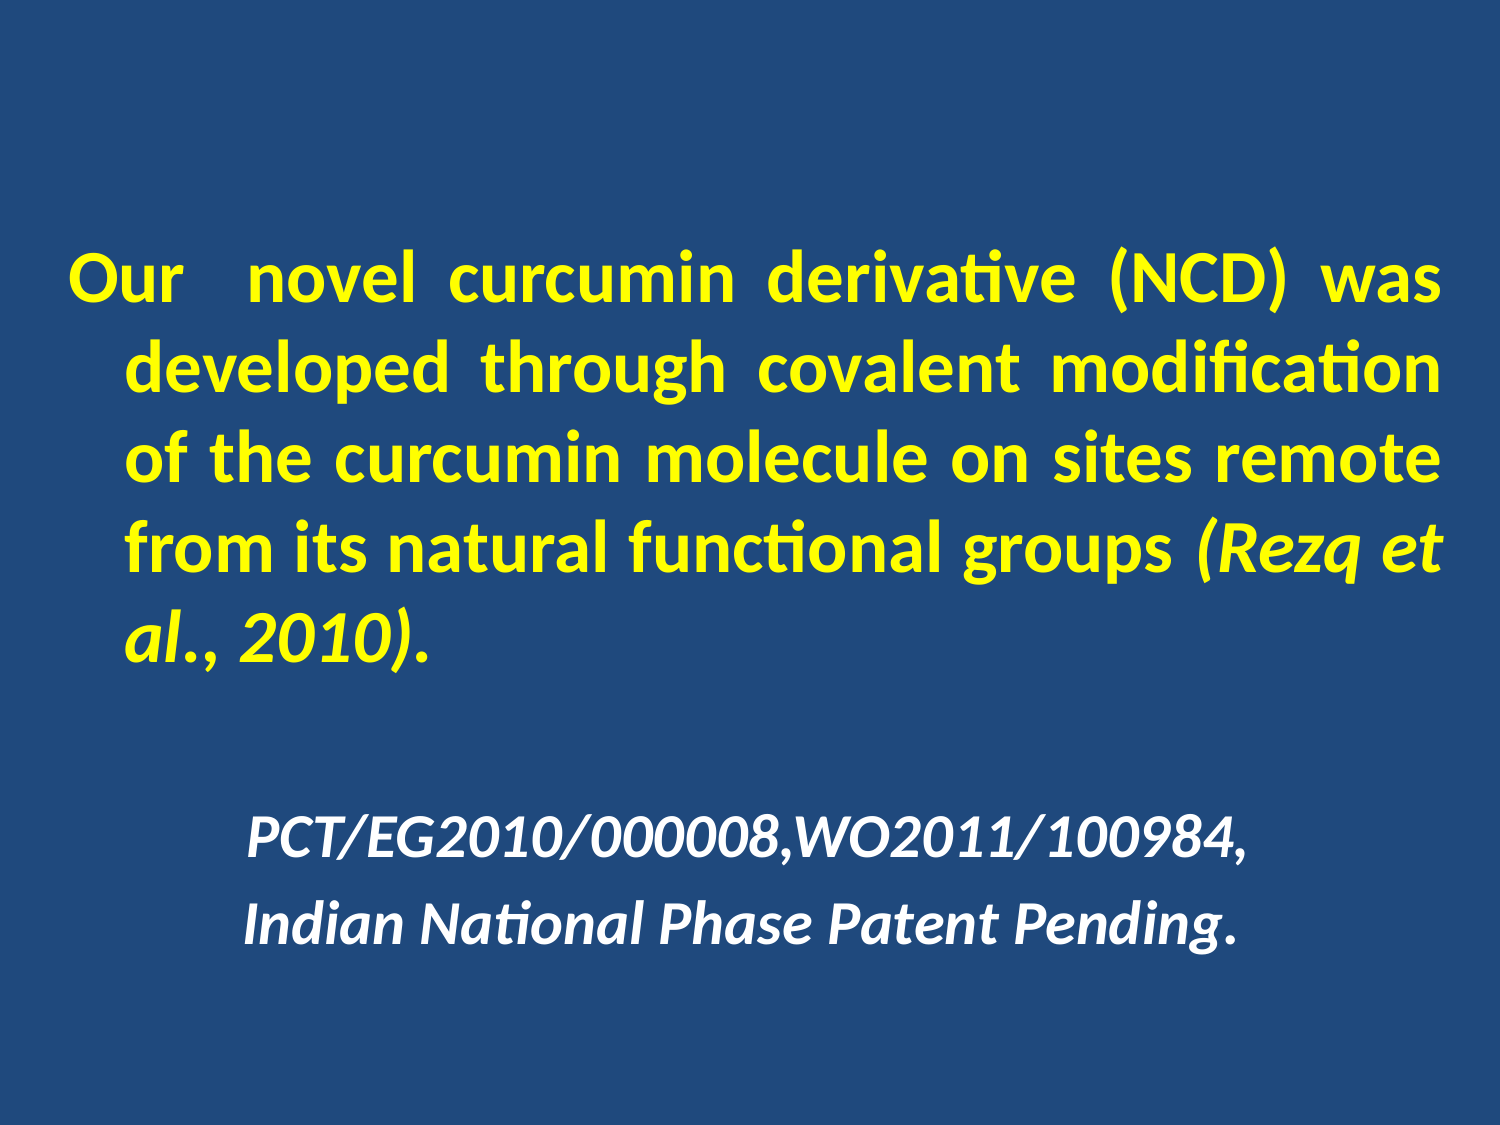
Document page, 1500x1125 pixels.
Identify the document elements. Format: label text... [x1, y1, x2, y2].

list Our novel curcumin derivative (NCD) was developed through covalent modification of the curcumin molecule on sites remote from its natural functional groups (Rezq et al., 2010). PCT/EG2010/000008,WO2011/100984, Indian National Phase Patent Pending. [53, 219, 1459, 1005]
